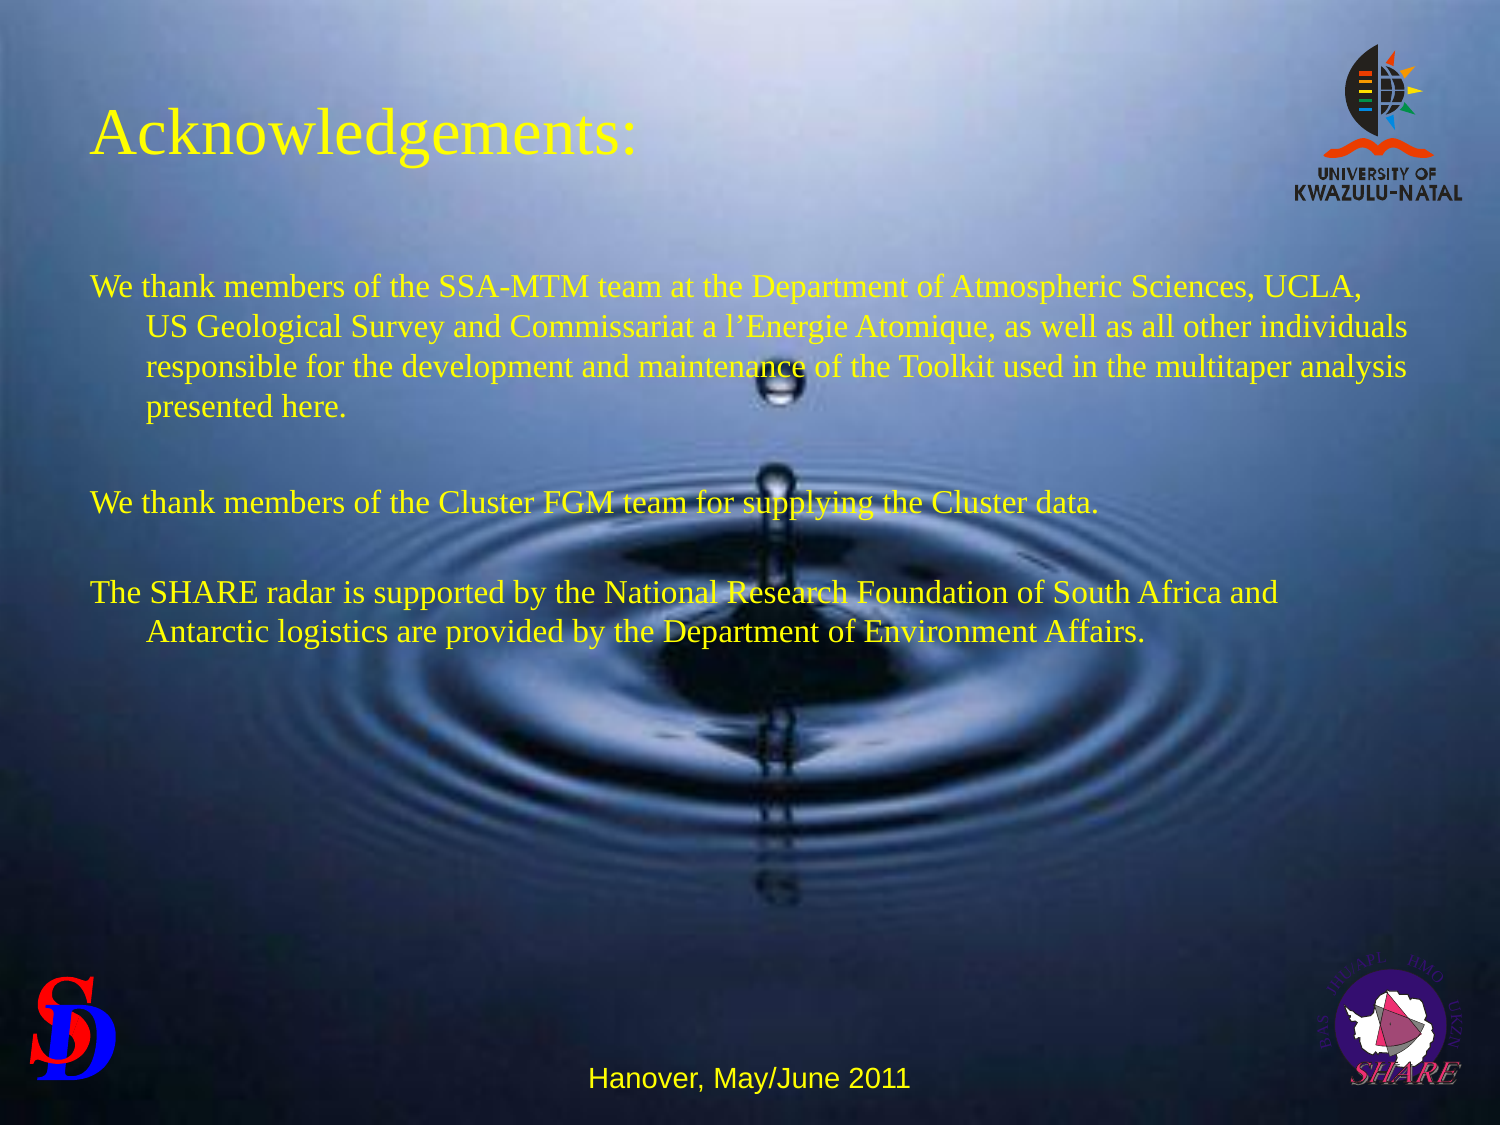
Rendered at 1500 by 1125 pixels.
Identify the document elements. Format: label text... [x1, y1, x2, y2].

picture [0, 0, 1500, 1125]
list We thank members of the SSA-MTM team at the Department of Atmospheric Sciences, UCLA, US Geological Survey and Commissariat a l’Energie Atomique, as well as all other individuals responsible for the development and maintenance of the Toolkit used in the multitaper analysis presented here. We thank members of the Cluster FGM team for supplying the Cluster data. The SHARE radar is supported by the National Research Foundation of South Africa and Antarctic logistics are provided by the Department of Environment Affairs. [74, 207, 1426, 798]
title Acknowledgements: [74, 47, 1426, 207]
footer Hanover, May/June 2011 [512, 1024, 988, 1103]
